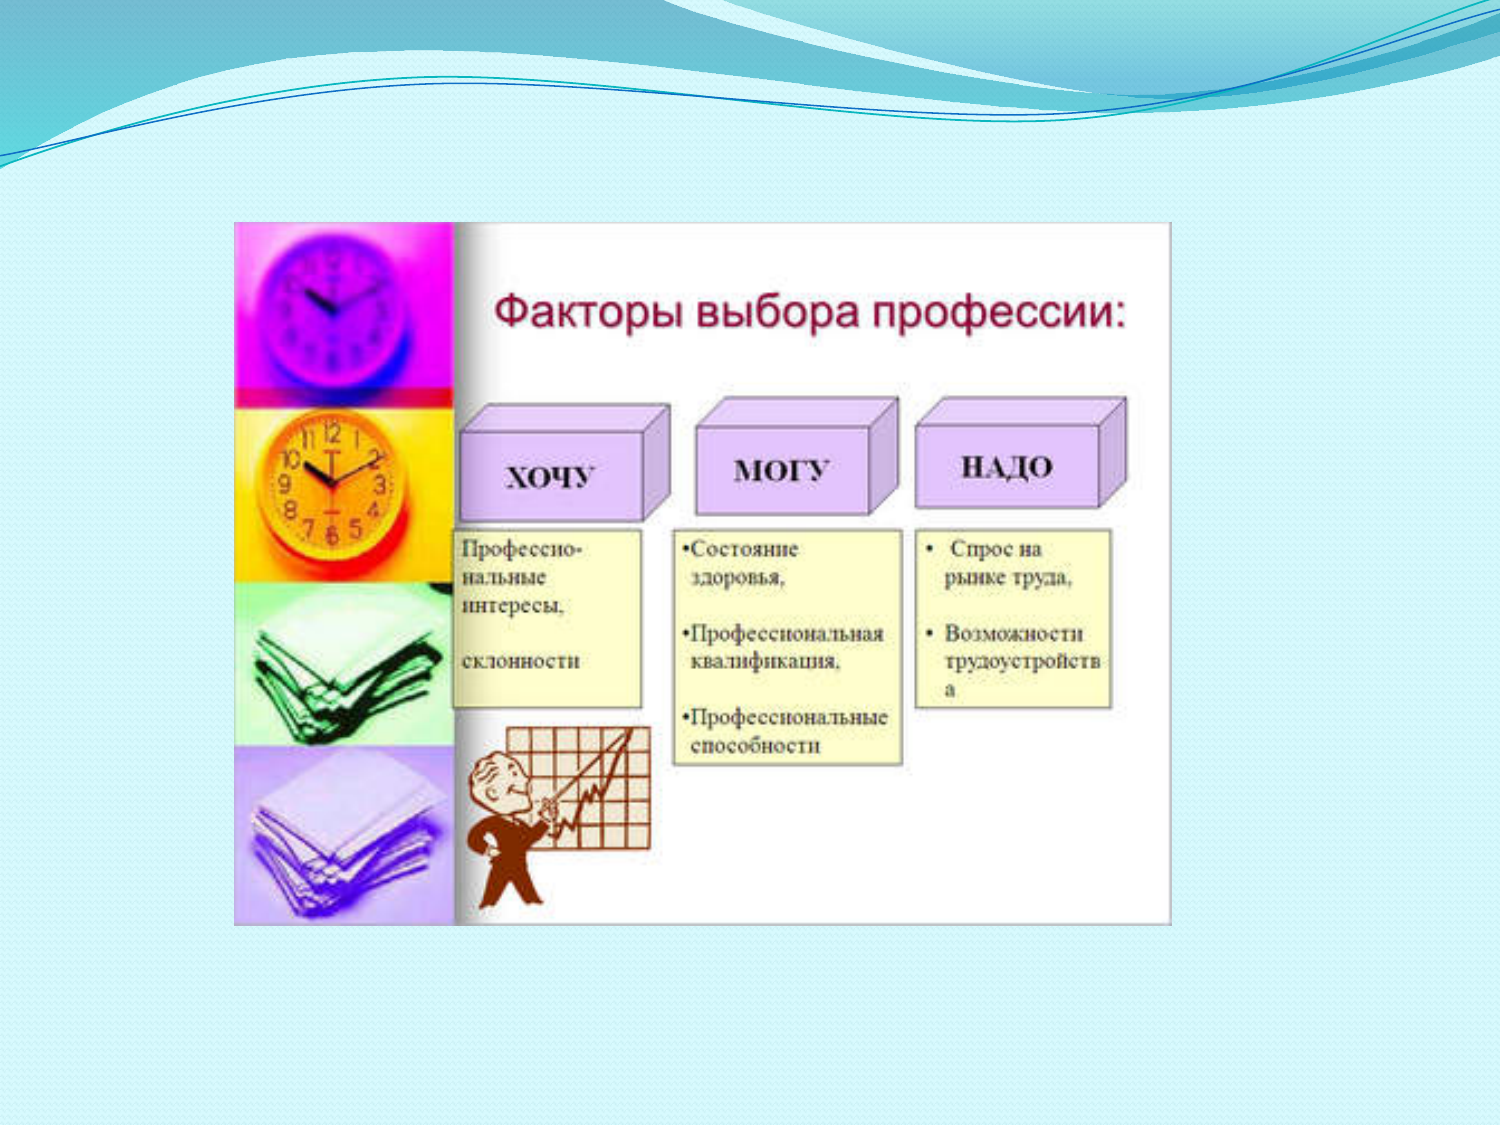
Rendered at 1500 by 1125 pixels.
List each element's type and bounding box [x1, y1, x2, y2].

list [233, 222, 1173, 927]
